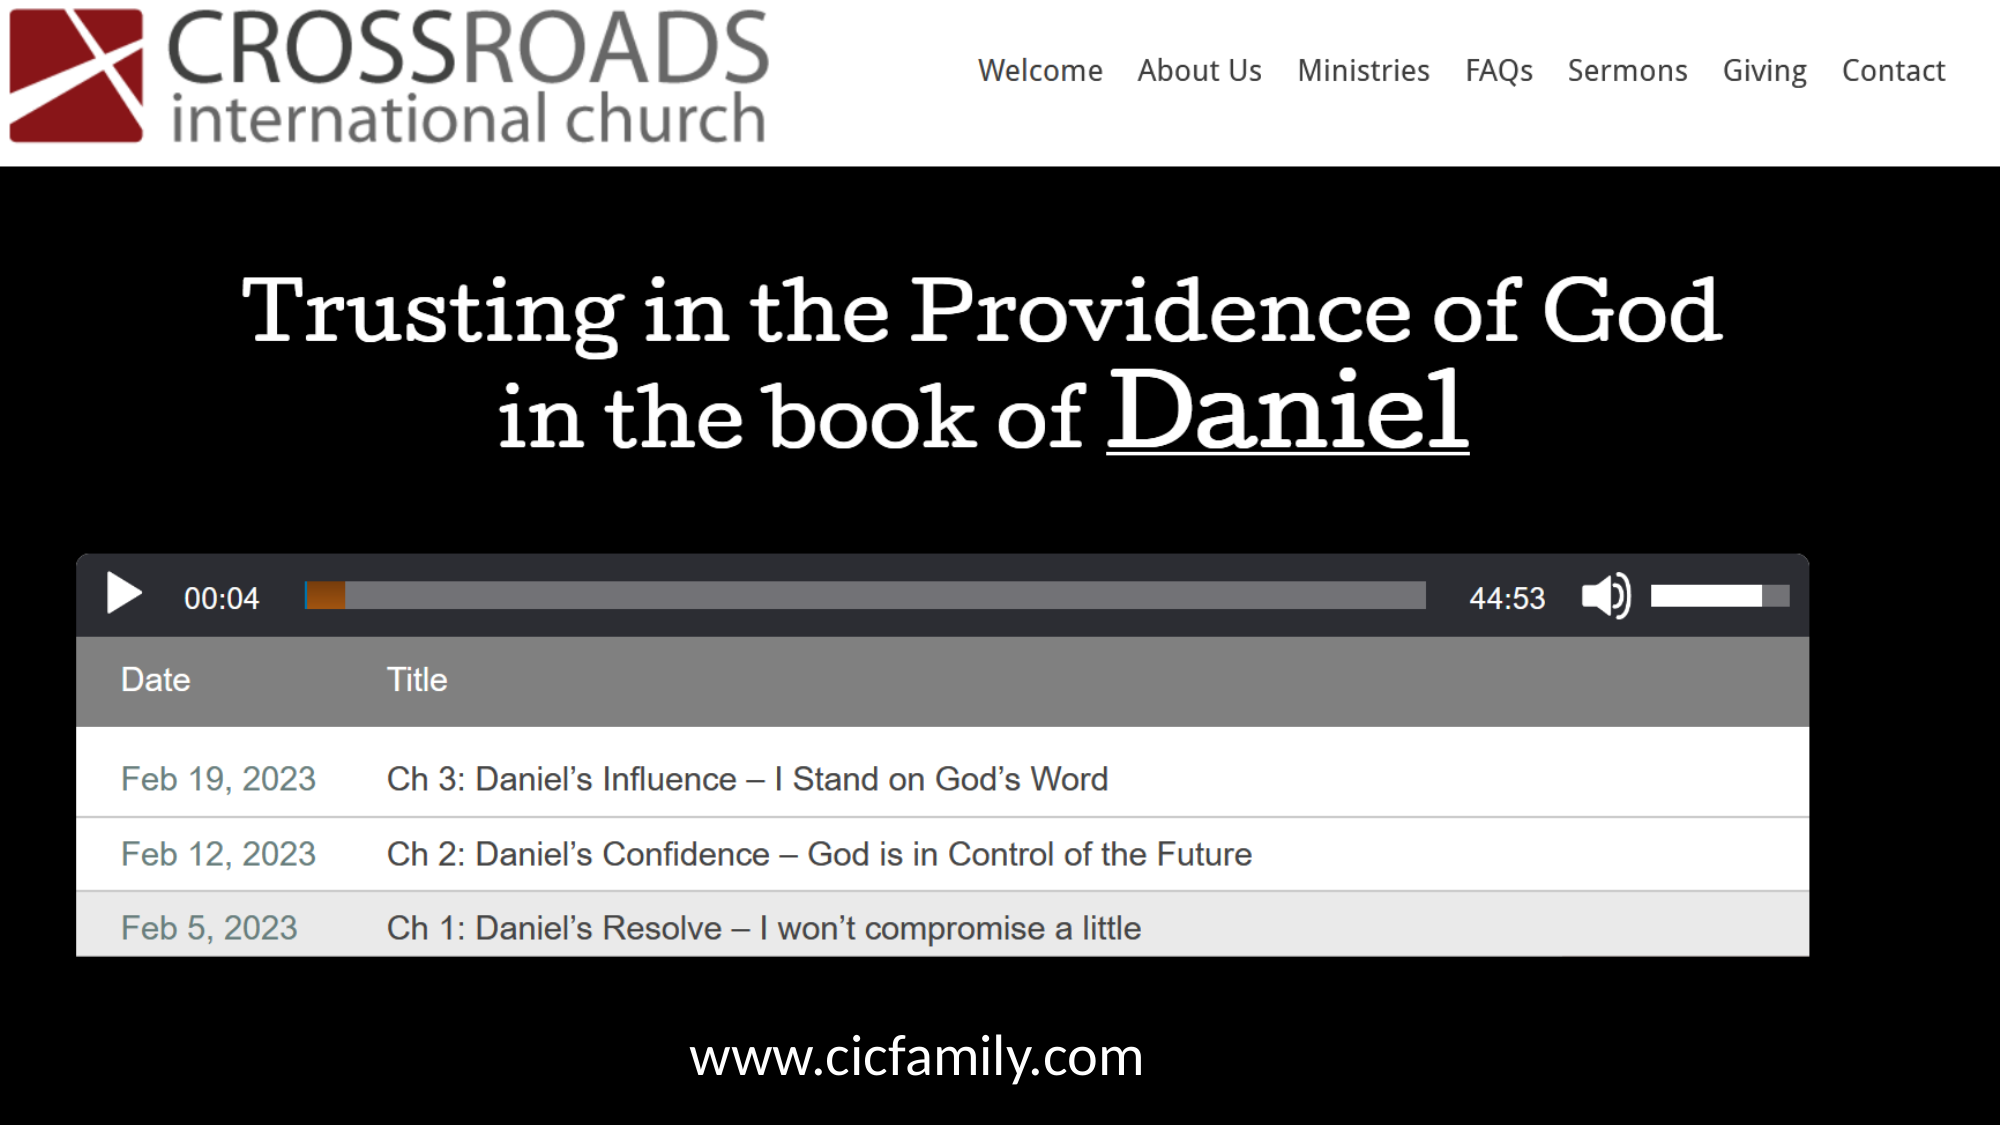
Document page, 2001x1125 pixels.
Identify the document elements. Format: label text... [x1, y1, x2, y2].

text_box www.cicfamily.com [388, 1069, 1447, 1095]
picture [0, 0, 2000, 1069]
